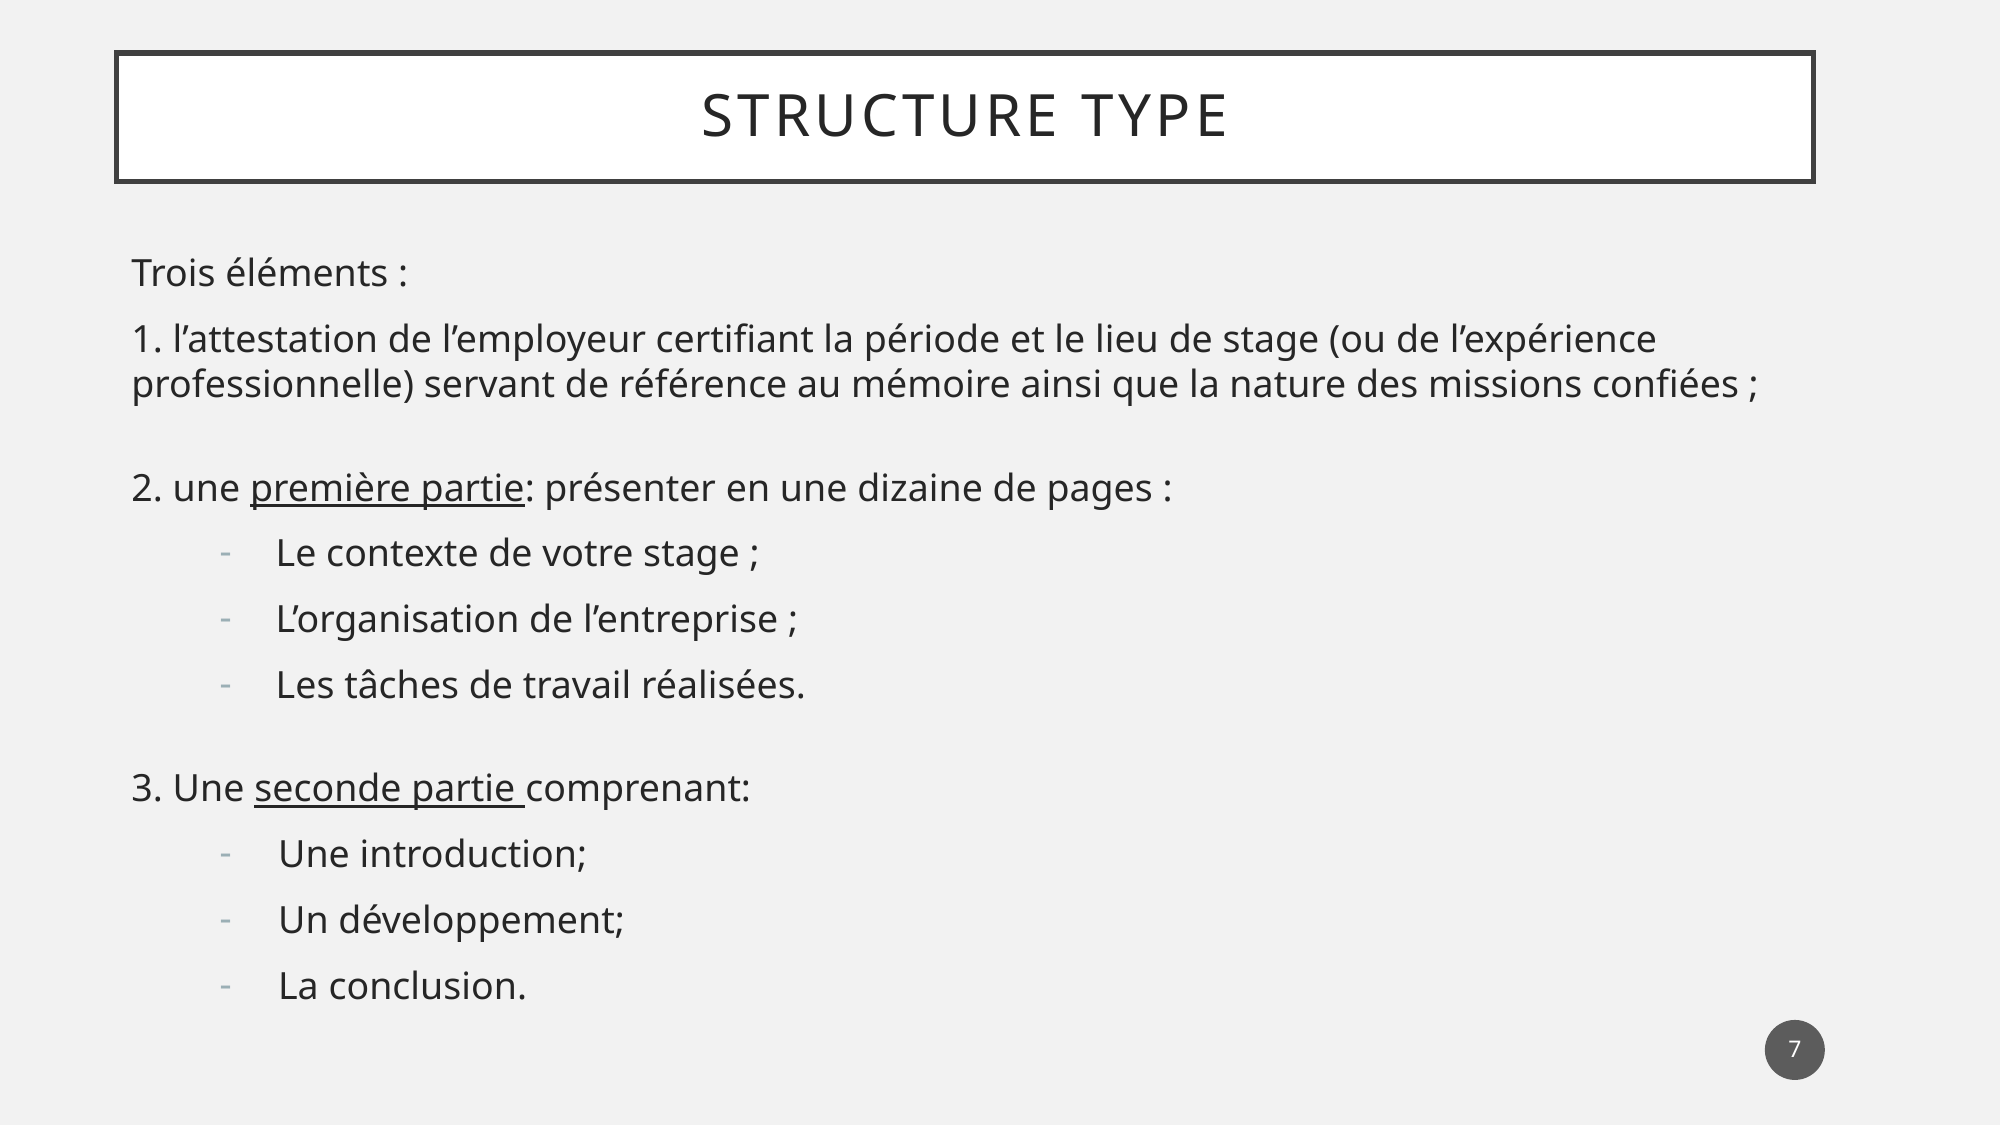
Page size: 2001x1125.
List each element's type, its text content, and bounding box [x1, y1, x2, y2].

list Trois éléments : 1. l’attestation de l’employeur certifiant la période et le lieu de stage (ou de l’expérience professionnelle) servant de référence au mémoire ainsi que la nature des missions confiées ; 2. une première partie: présenter en une dizaine de pages : Le contexte de votre stage ; L’organisation de l’entreprise ; Les tâches de travail réalisées. 3. Une seconde partie comprenant: Une introduction; Un développement; La conclusion. [116, 241, 1901, 1057]
slide_number 7 [1764, 1019, 1825, 1080]
title STRUCTURE TYPE [114, 50, 1816, 184]
